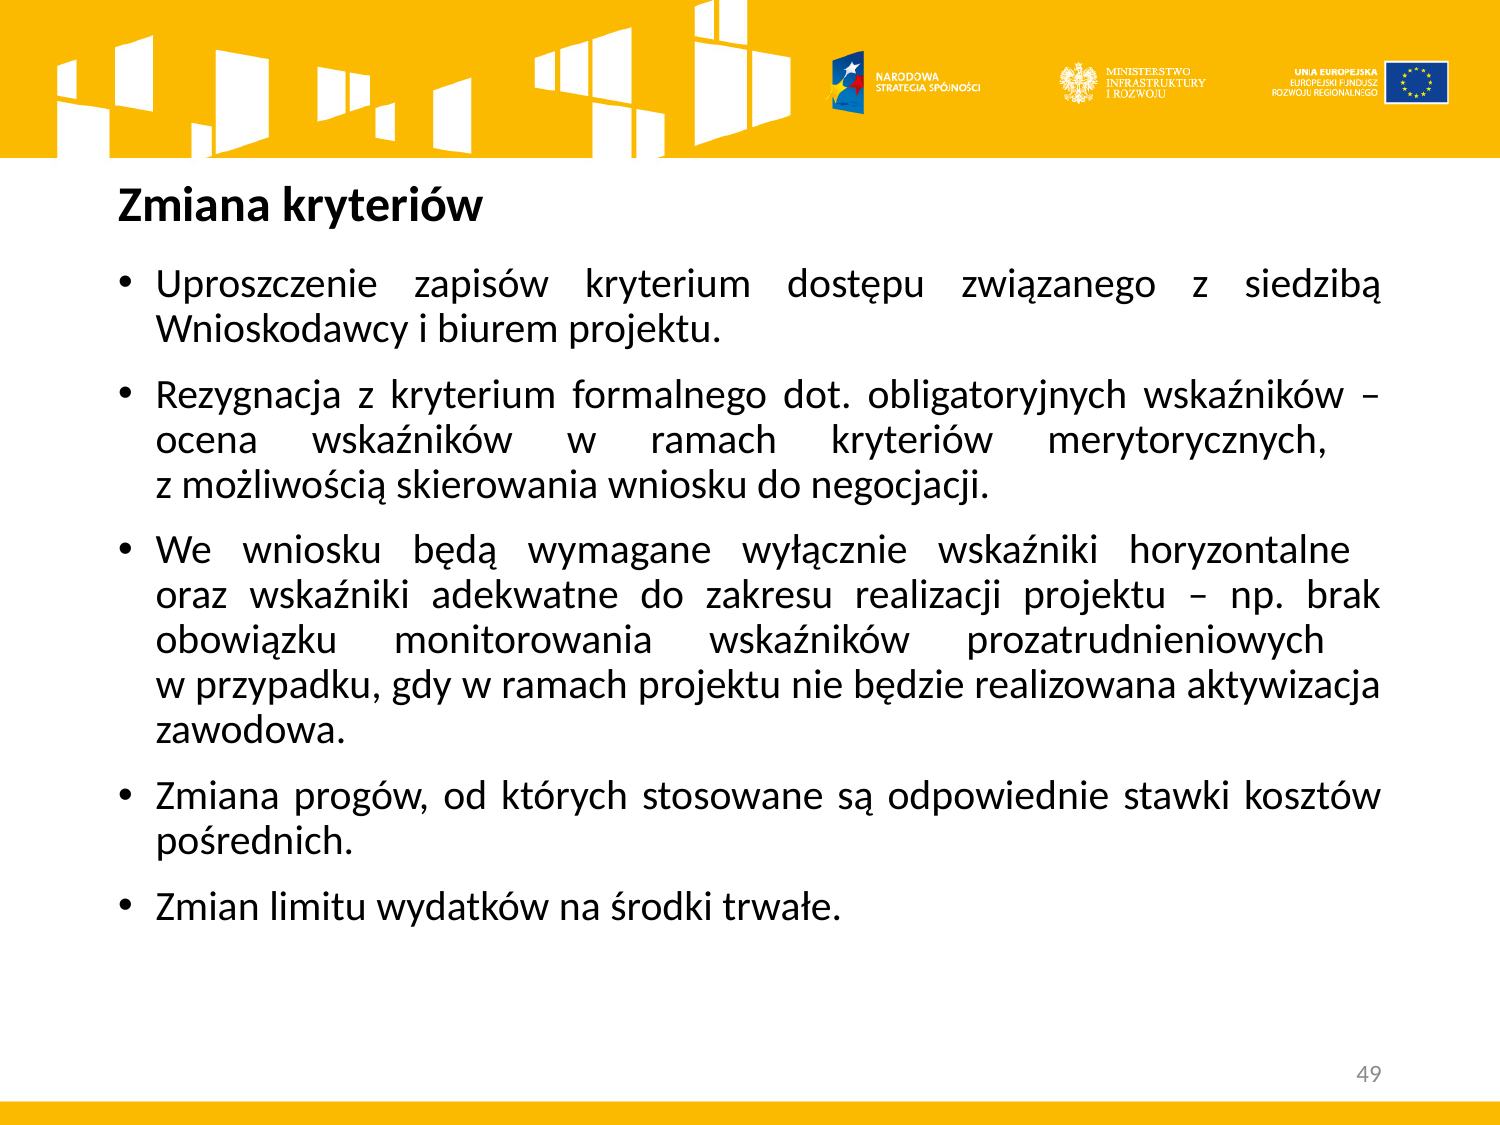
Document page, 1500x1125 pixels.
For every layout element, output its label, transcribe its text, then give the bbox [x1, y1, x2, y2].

title Zmiana kryteriów [102, 156, 1398, 253]
slide_number 49 [1059, 1042, 1397, 1103]
picture [0, 0, 1500, 1125]
list Uproszczenie zapisów kryterium dostępu związanego z siedzibą Wnioskodawcy i biurem projektu. Rezygnacja z kryterium formalnego dot. obligatoryjnych wskaźników – ocena wskaźników w ramach kryteriów merytorycznych, z możliwością skierowania wniosku do negocjacji. We wniosku będą wymagane wyłącznie wskaźniki horyzontalne oraz wskaźniki adekwatne do zakresu realizacji projektu – np. brak obowiązku monitorowania wskaźników prozatrudnieniowych w przypadku, gdy w ramach projektu nie będzie realizowana aktywizacja zawodowa. Zmiana progów, od których stosowane są odpowiednie stawki kosztów pośrednich. Zmian limitu wydatków na środki trwałe. [102, 253, 1398, 1043]
